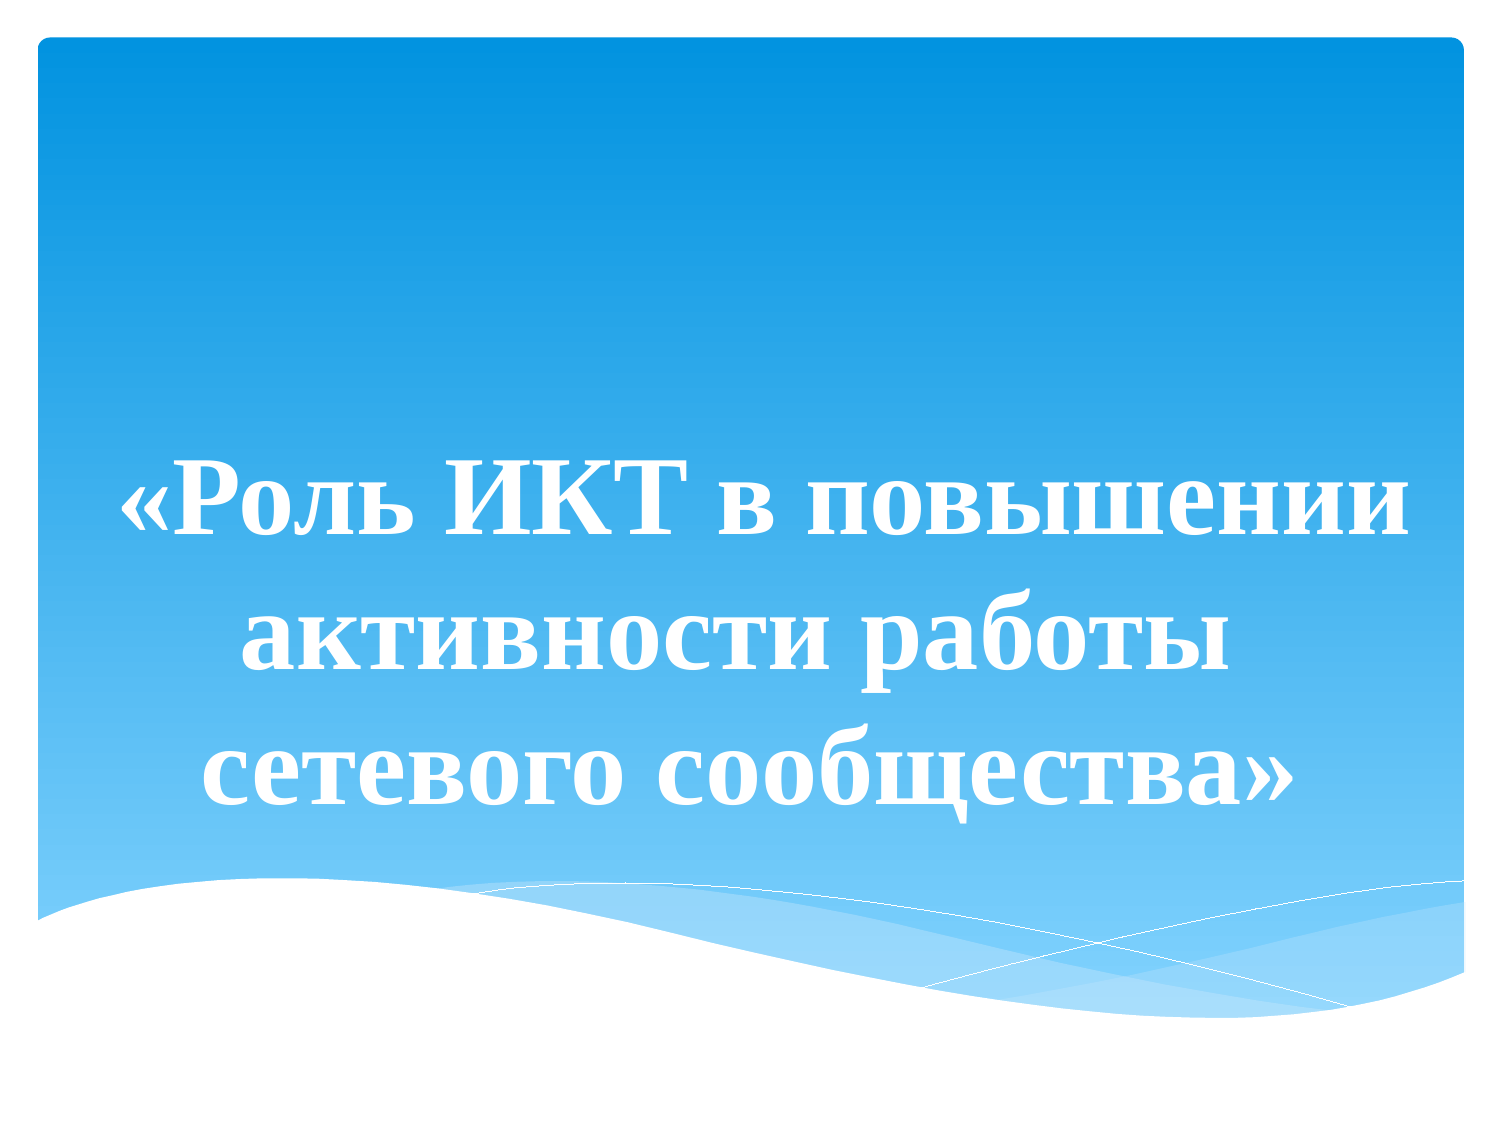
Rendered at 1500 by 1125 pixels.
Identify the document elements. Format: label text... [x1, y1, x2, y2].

title «Роль ИКТ в повышении активности работы сетевого сообщества» [41, 160, 1459, 835]
